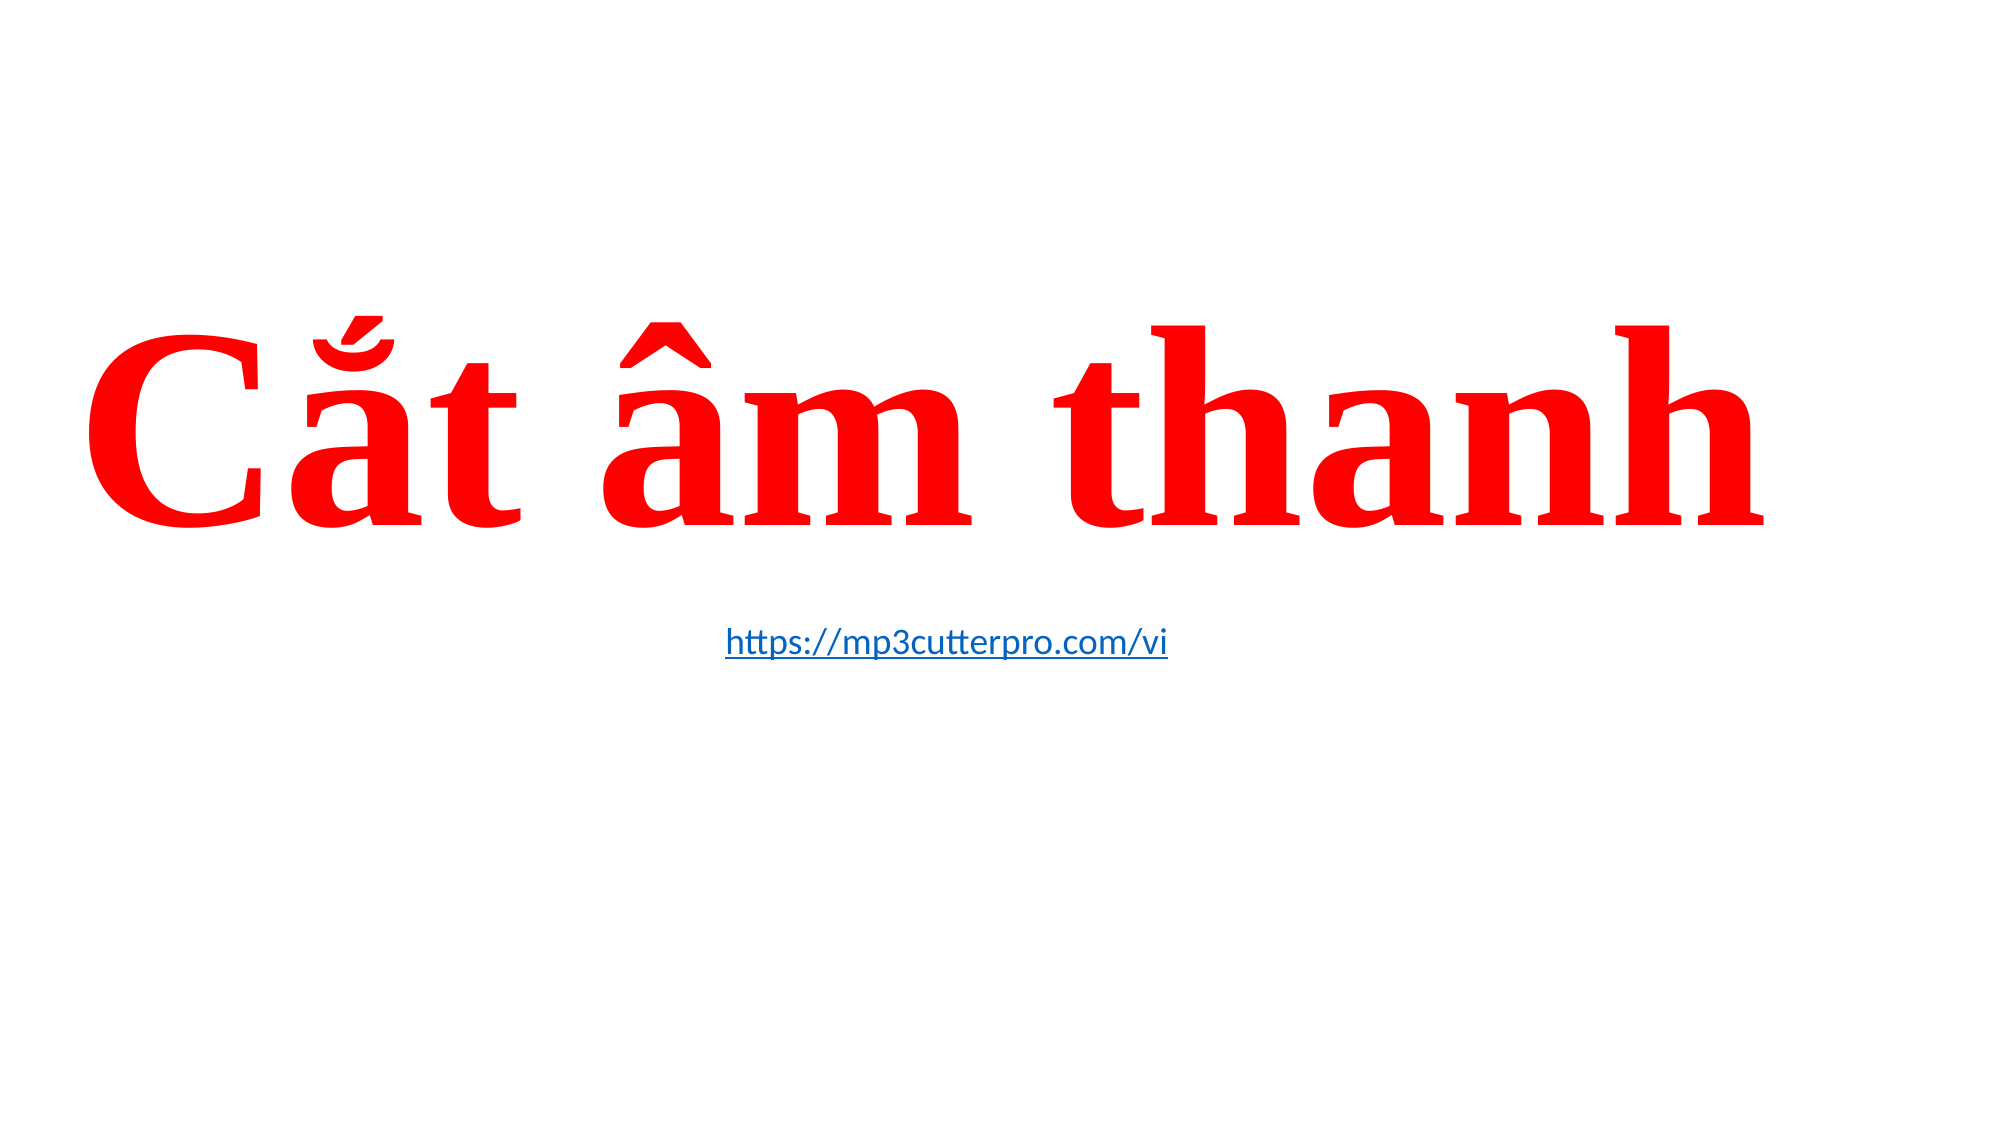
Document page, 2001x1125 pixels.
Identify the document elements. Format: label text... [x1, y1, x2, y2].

text_box Cắt âm thanh [60, 230, 1978, 590]
text_box https://mp3cutterpro.com/vi [710, 609, 1183, 715]
